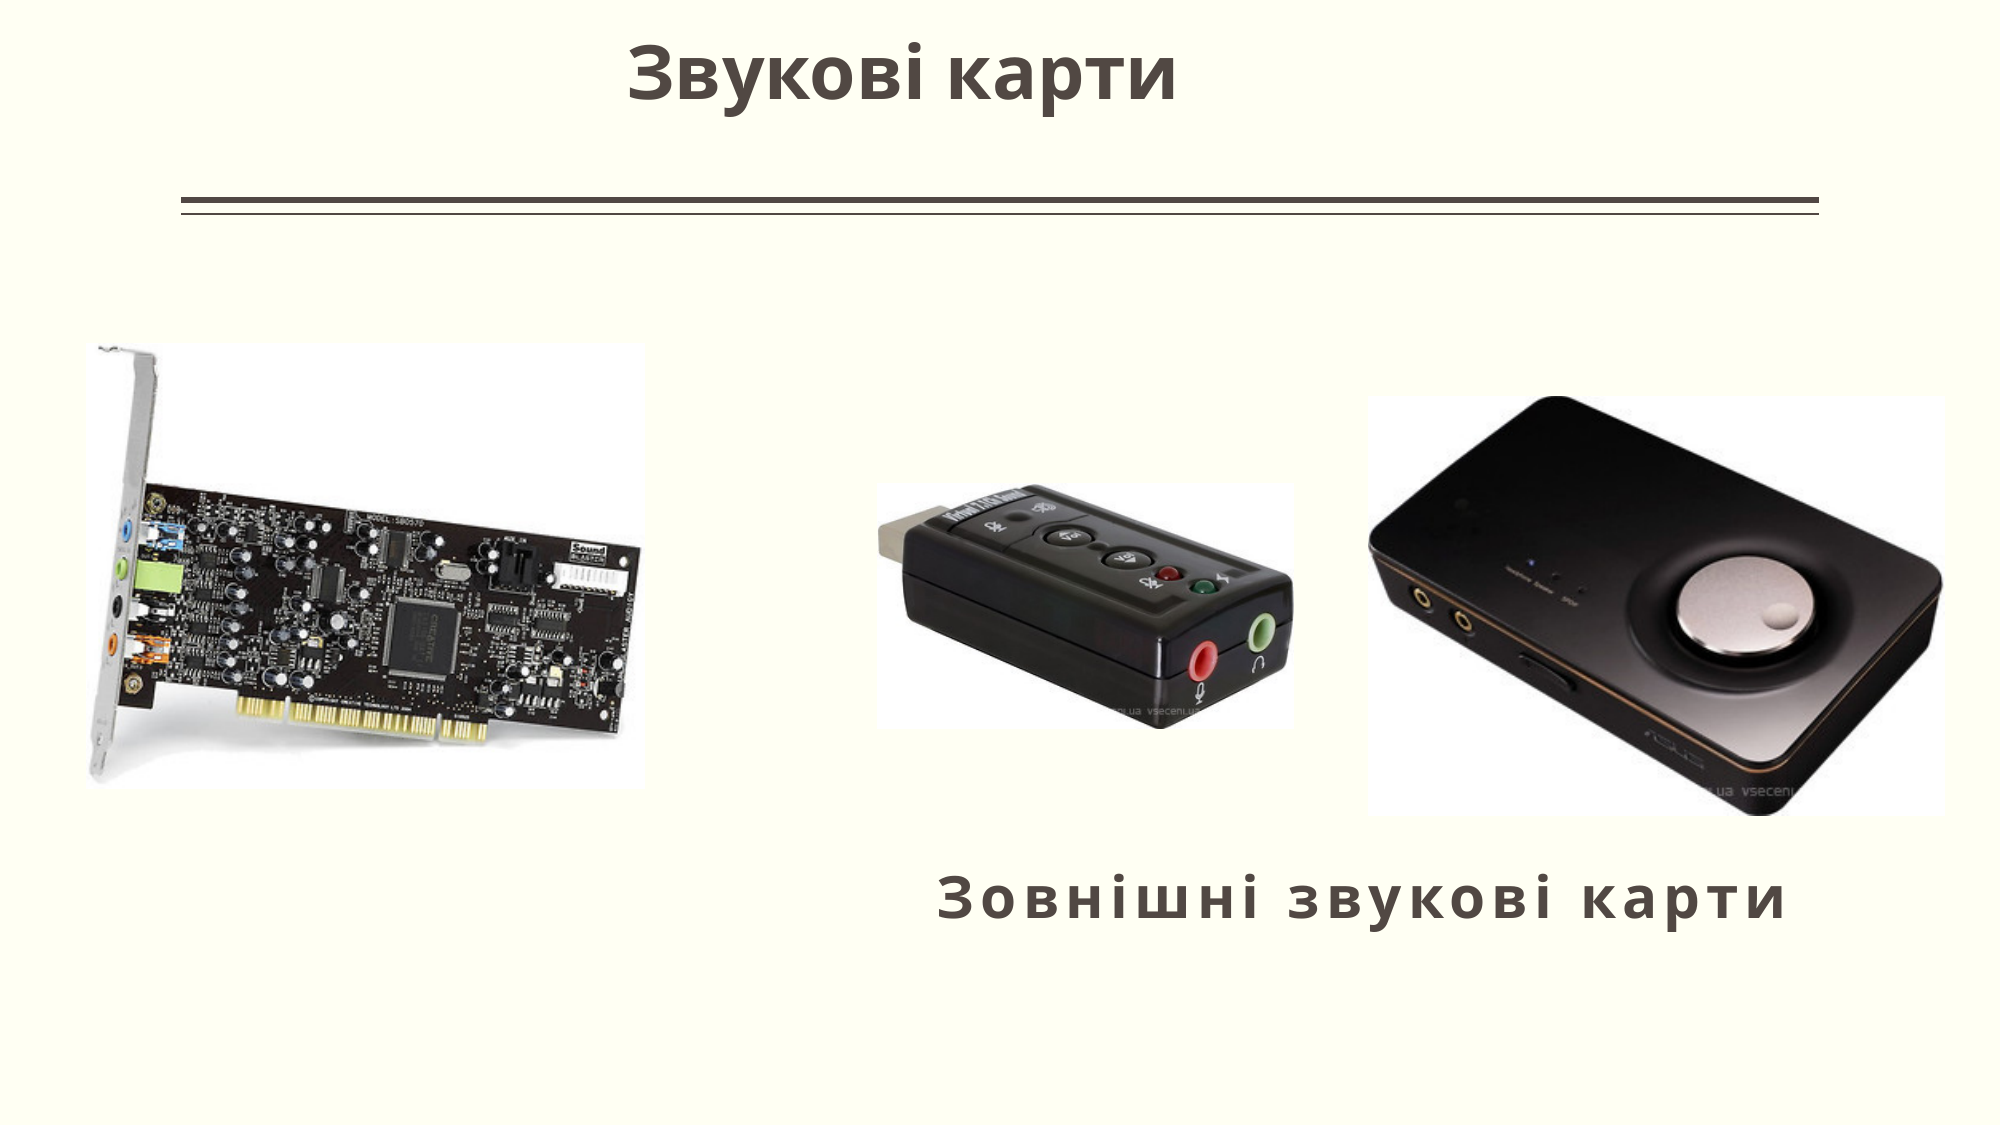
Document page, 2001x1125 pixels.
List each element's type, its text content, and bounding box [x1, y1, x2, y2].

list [1368, 396, 1945, 816]
text_box Зовнішні звукові карти [922, 852, 1805, 938]
picture [877, 483, 1294, 729]
title Звукові карти [478, 49, 1328, 124]
picture [86, 343, 645, 789]
